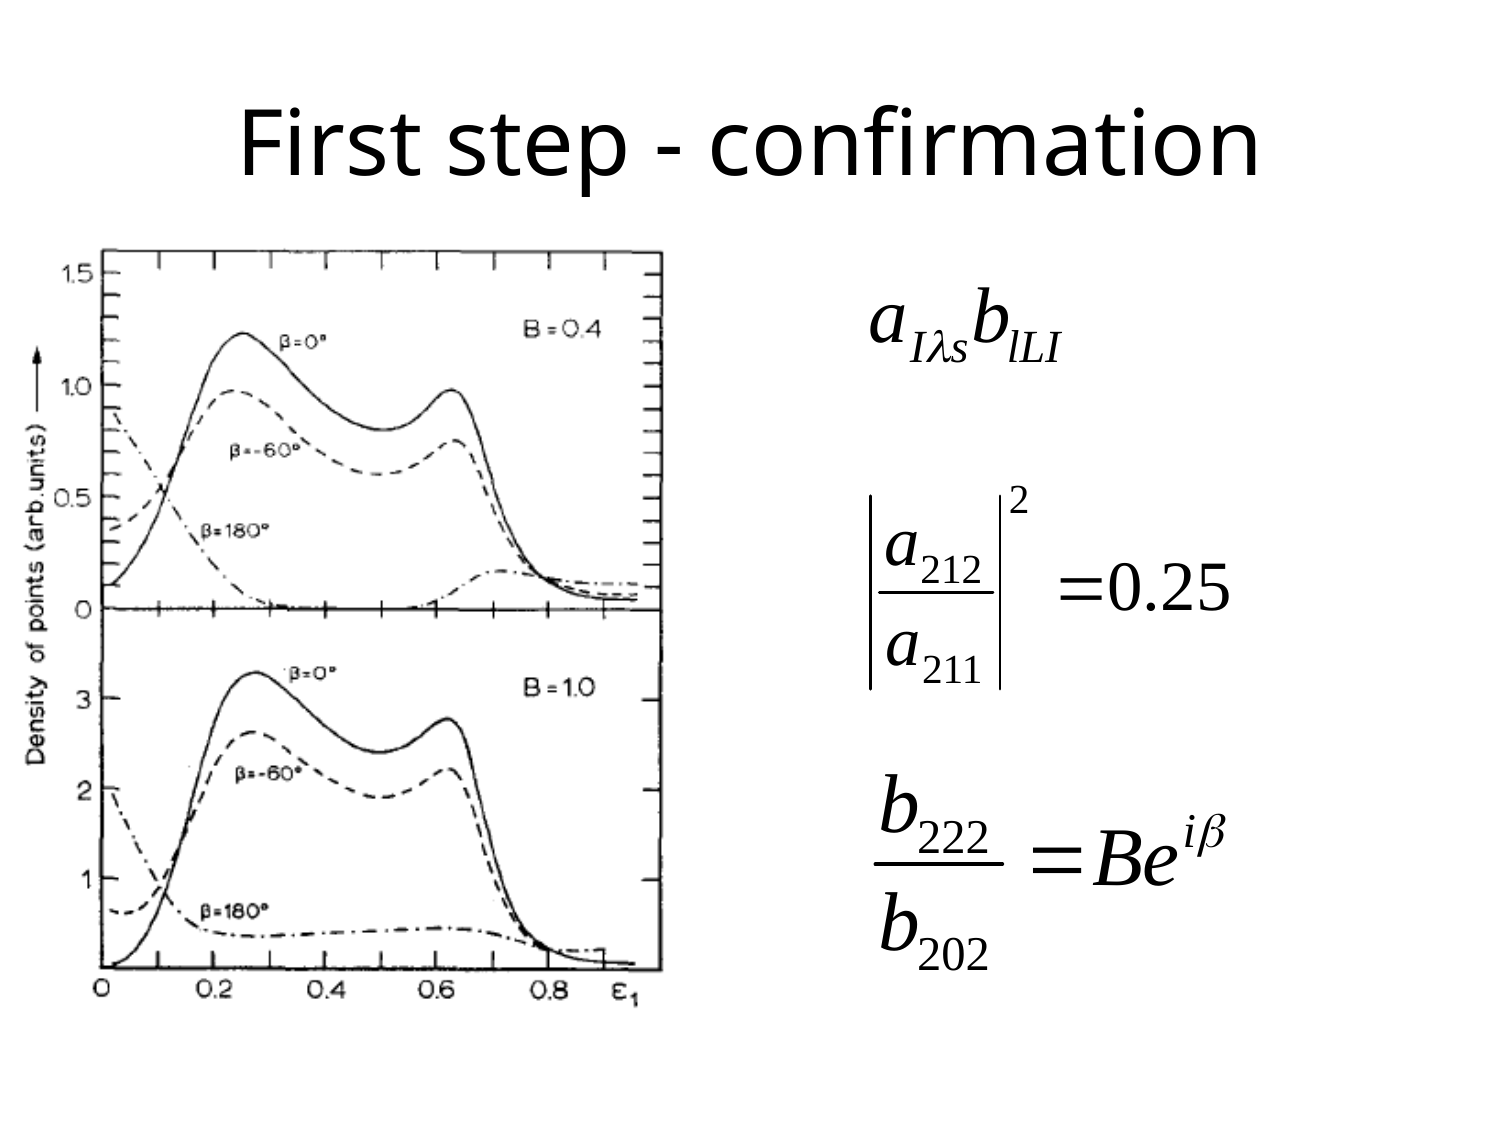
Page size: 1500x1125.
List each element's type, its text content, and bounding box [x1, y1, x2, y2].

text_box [857, 468, 1242, 705]
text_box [861, 752, 1244, 990]
title First step - confirmation [75, 45, 1425, 233]
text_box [856, 263, 1080, 383]
picture [9, 234, 692, 1021]
